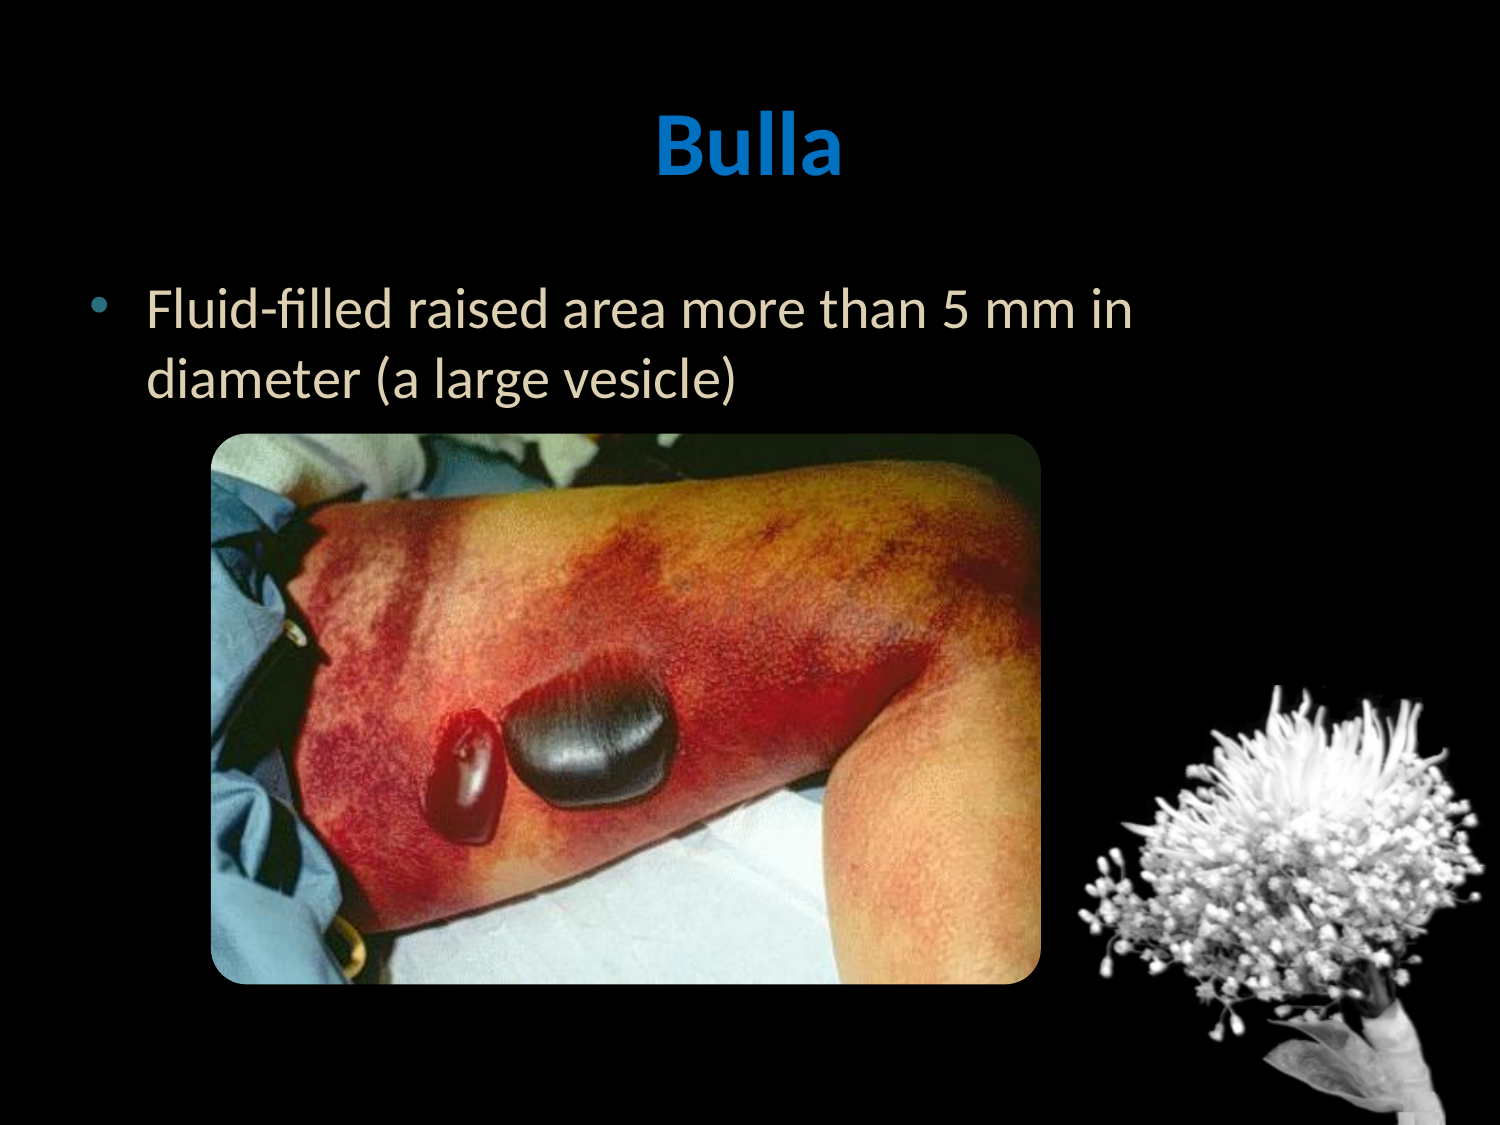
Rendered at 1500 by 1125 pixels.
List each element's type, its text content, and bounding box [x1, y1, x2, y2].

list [210, 433, 1042, 985]
list Fluid-filled raised area more than 5 mm in diameter (a large vesicle) [75, 262, 1254, 1005]
title Bulla [75, 45, 1425, 233]
picture [1068, 685, 1500, 1125]
